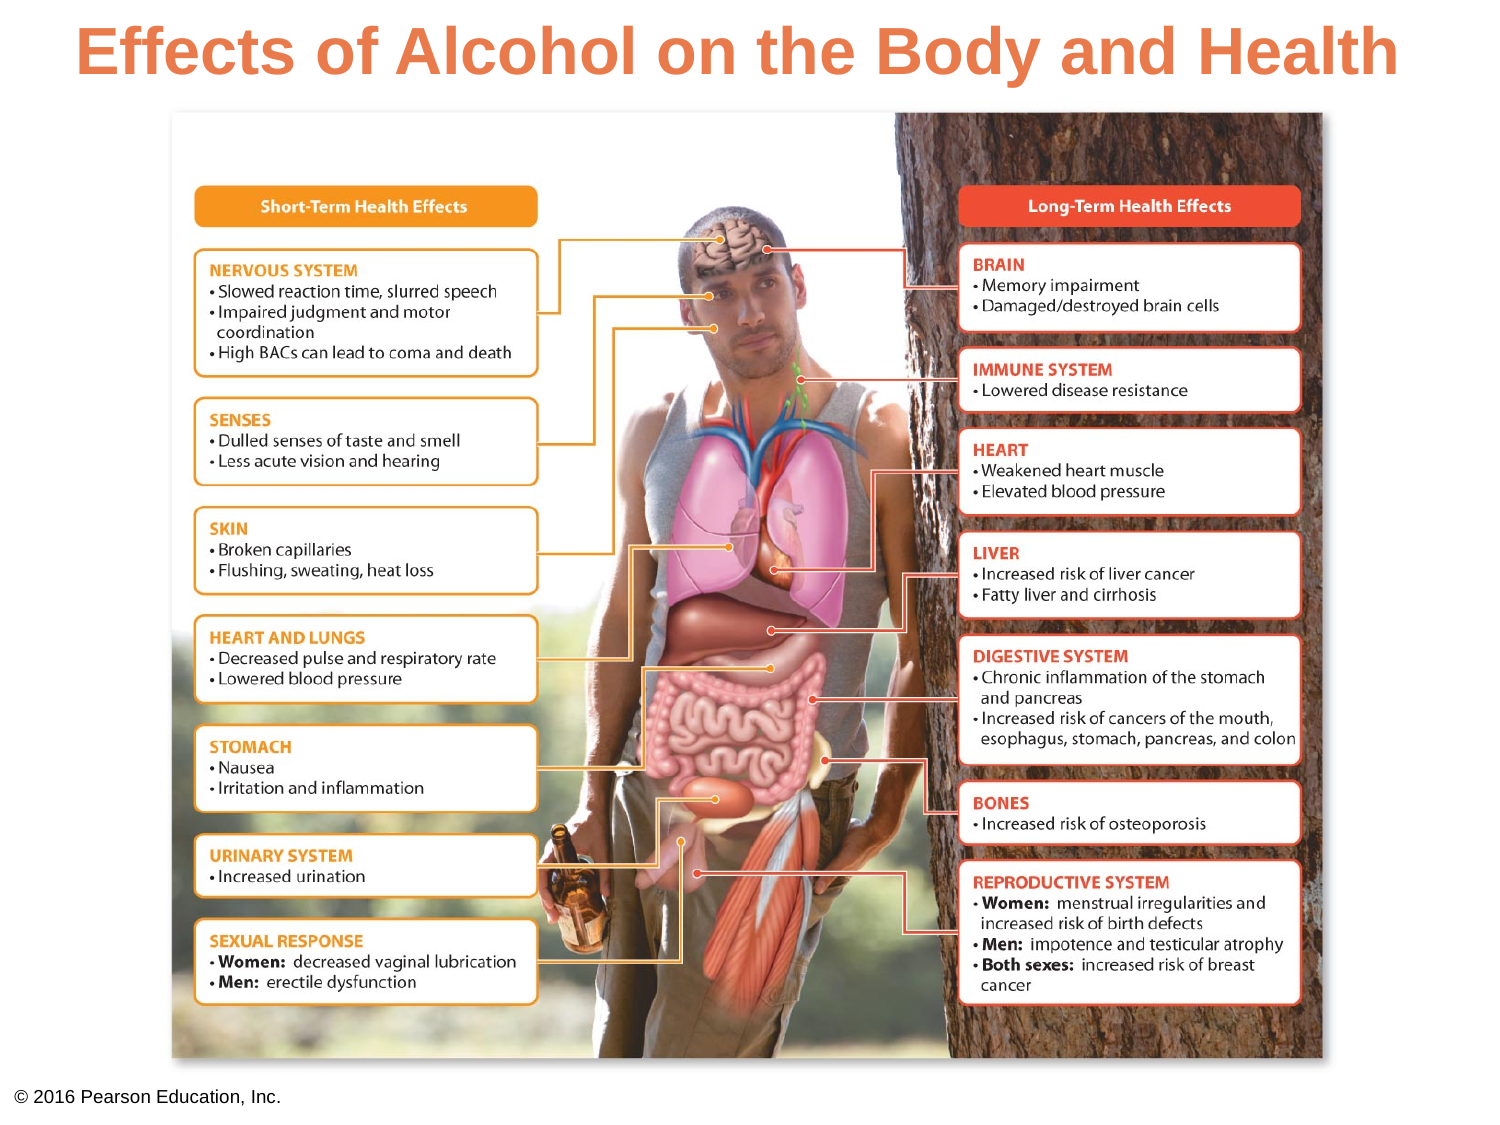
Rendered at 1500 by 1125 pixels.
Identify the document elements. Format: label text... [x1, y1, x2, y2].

picture [159, 101, 1341, 1075]
title Effects of Alcohol on the Body and Health [0, 0, 1500, 96]
footer © 2016 Pearson Education, Inc. [14, 1084, 900, 1115]
